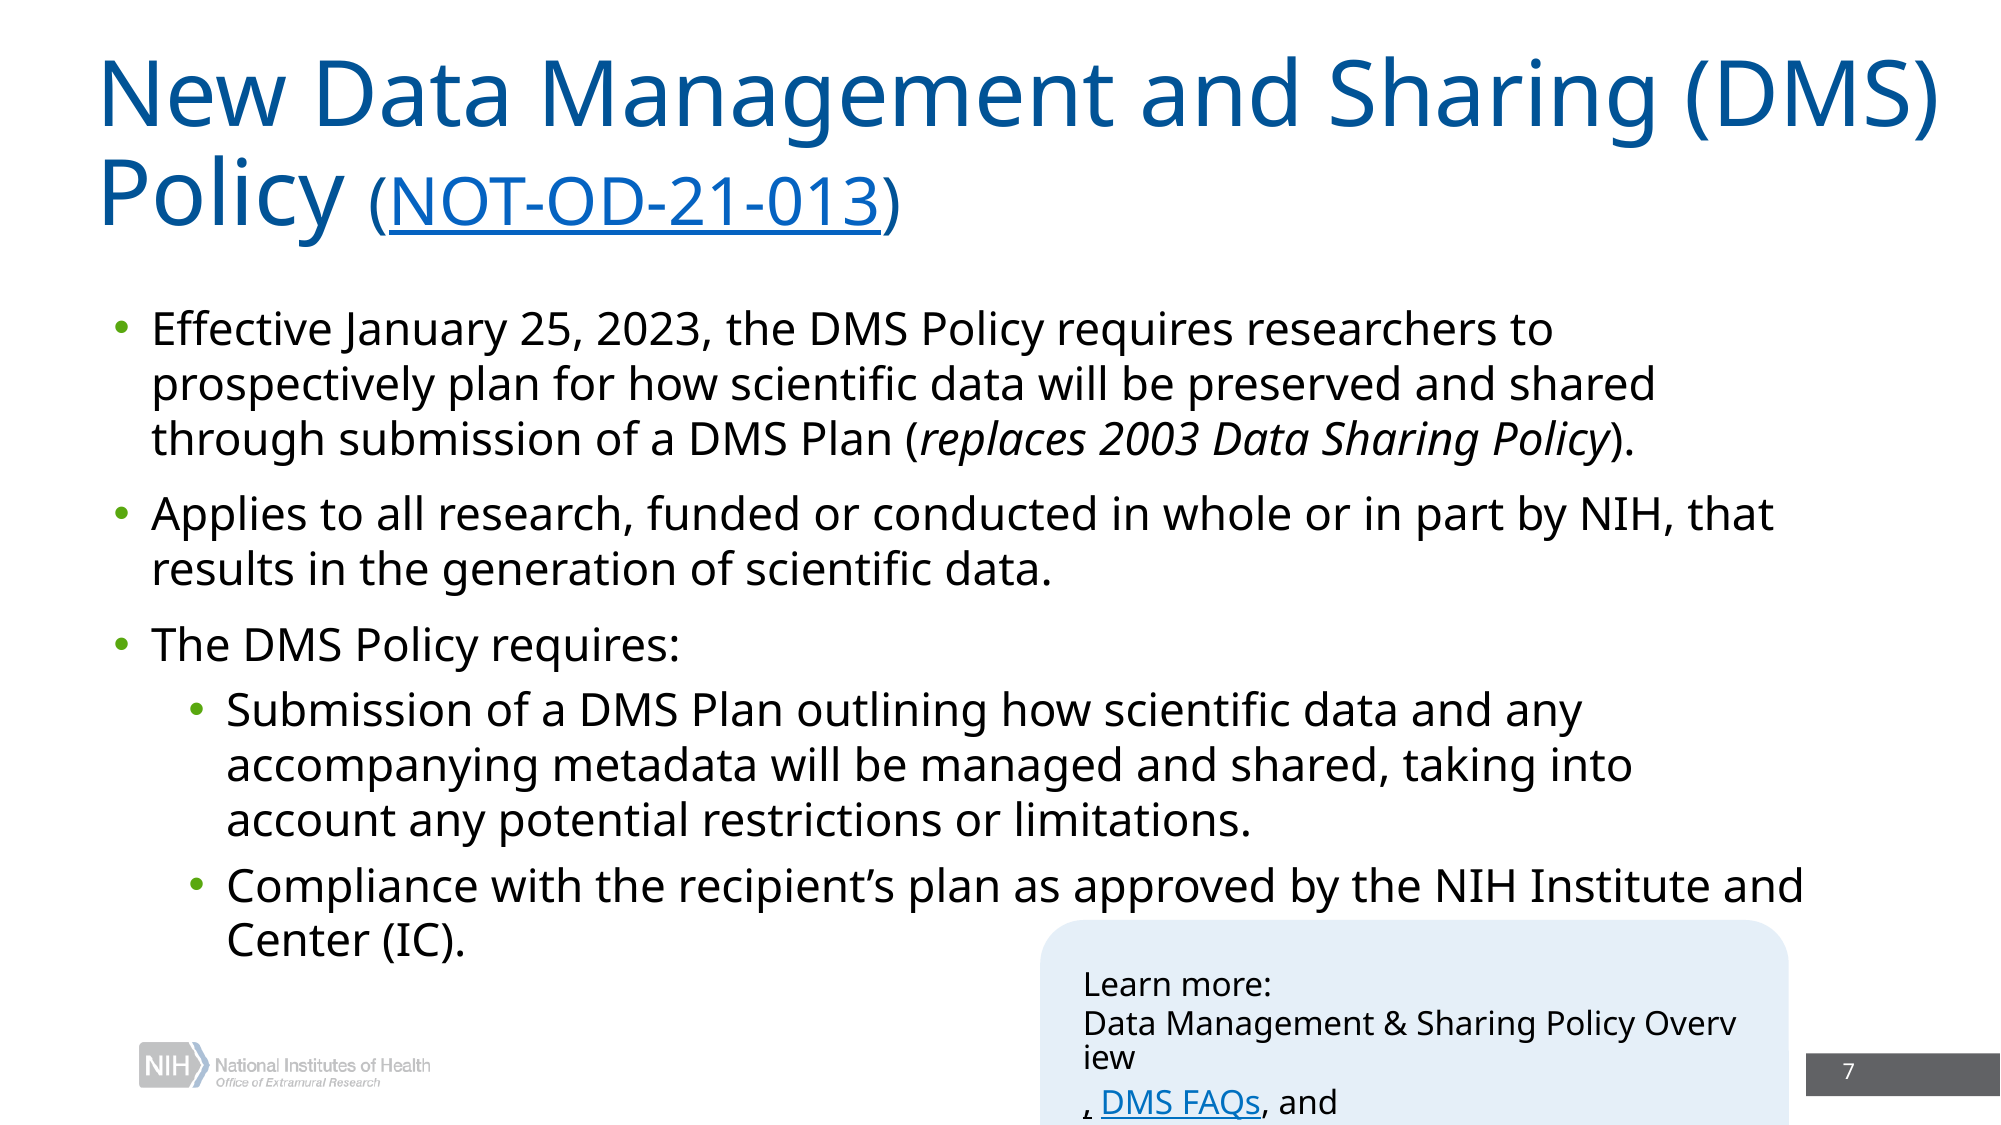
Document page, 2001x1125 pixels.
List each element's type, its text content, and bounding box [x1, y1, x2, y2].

list Effective January 25, 2023, the DMS Policy requires researchers to prospectively plan for how scientific data will be preserved and shared through submission of a DMS Plan (replaces 2003 Data Sharing Policy). Applies to all research, funded or conducted in whole or in part by NIH, that results in the generation of scientific data. The DMS Policy requires: Submission of a DMS Plan outlining how scientific data and any accompanying metadata will be managed and shared, taking into account any potential restrictions or limitations.​ Compliance with the recipient’s plan as approved by the NIH Institute and Center (IC). [98, 291, 1824, 1006]
title New Data Management and Sharing (DMS) Policy (NOT-OD-21-013) [80, 37, 1973, 255]
text_box Learn more: Data Management & Sharing Policy Overview, DMS FAQs, and an optional DMS Plan format page. [1040, 919, 1789, 1125]
picture [139, 1042, 430, 1088]
slide_number 7 [1419, 1042, 1870, 1103]
